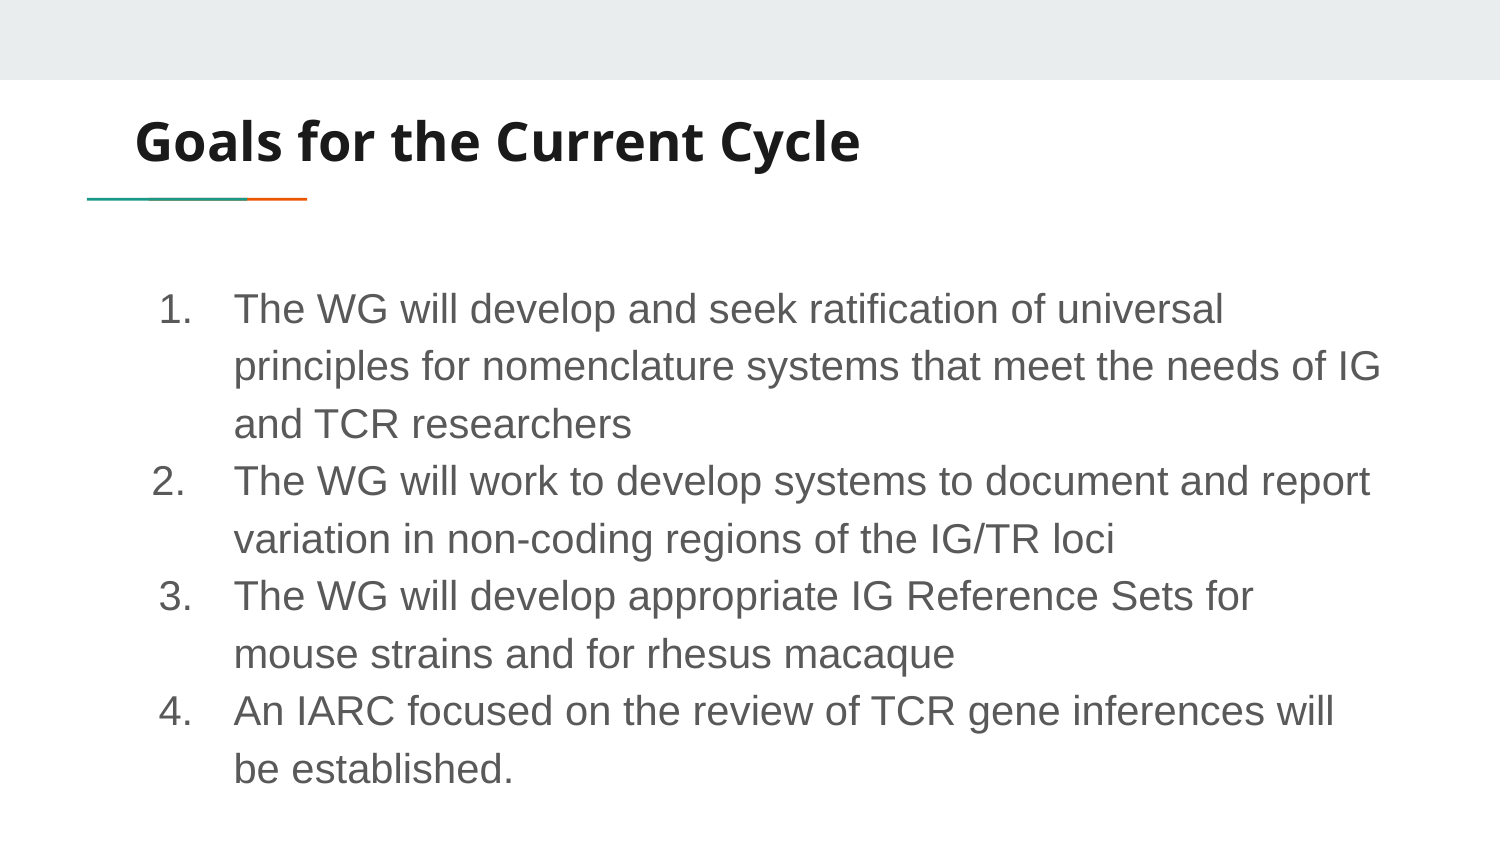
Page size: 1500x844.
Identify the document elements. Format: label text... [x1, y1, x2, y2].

title Goals for the Current Cycle [119, 92, 1381, 181]
list The WG will develop and seek ratification of universal principles for nomenclature systems that meet the needs of IG and TCR researchers The WG will work to develop systems to document and report variation in non-coding regions of the IG/TR loci The WG will develop appropriate IG Reference Sets for mouse strains and for rhesus macaque An IARC focused on the review of TCR gene inferences will be established. [119, 259, 1405, 630]
